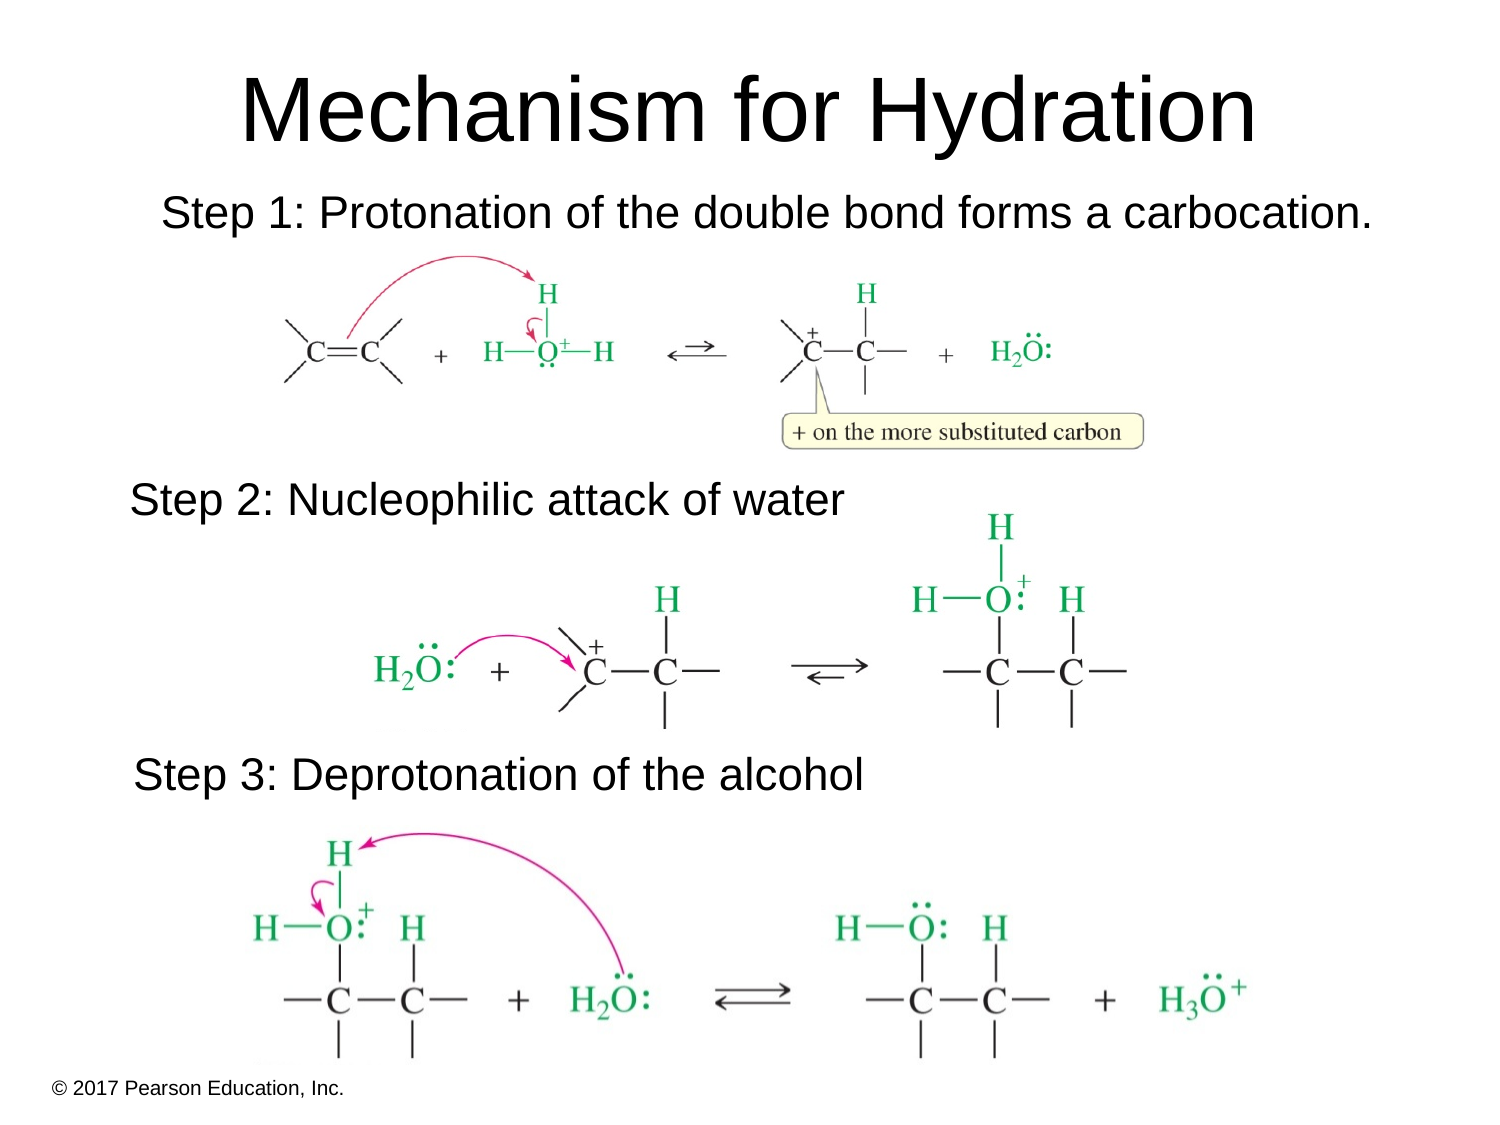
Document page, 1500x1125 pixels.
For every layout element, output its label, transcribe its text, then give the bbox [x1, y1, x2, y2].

picture [277, 249, 1151, 453]
picture [368, 507, 1132, 732]
picture [244, 824, 1255, 1065]
text_box Step 3: Deprotonation of the alcohol [118, 737, 880, 808]
text_box Step 2: Nucleophilic attack of water [114, 462, 861, 533]
text_box Step 1: Protonation of the double bond forms a carbocation. [146, 174, 1390, 245]
title Mechanism for Hydration [112, 41, 1388, 230]
